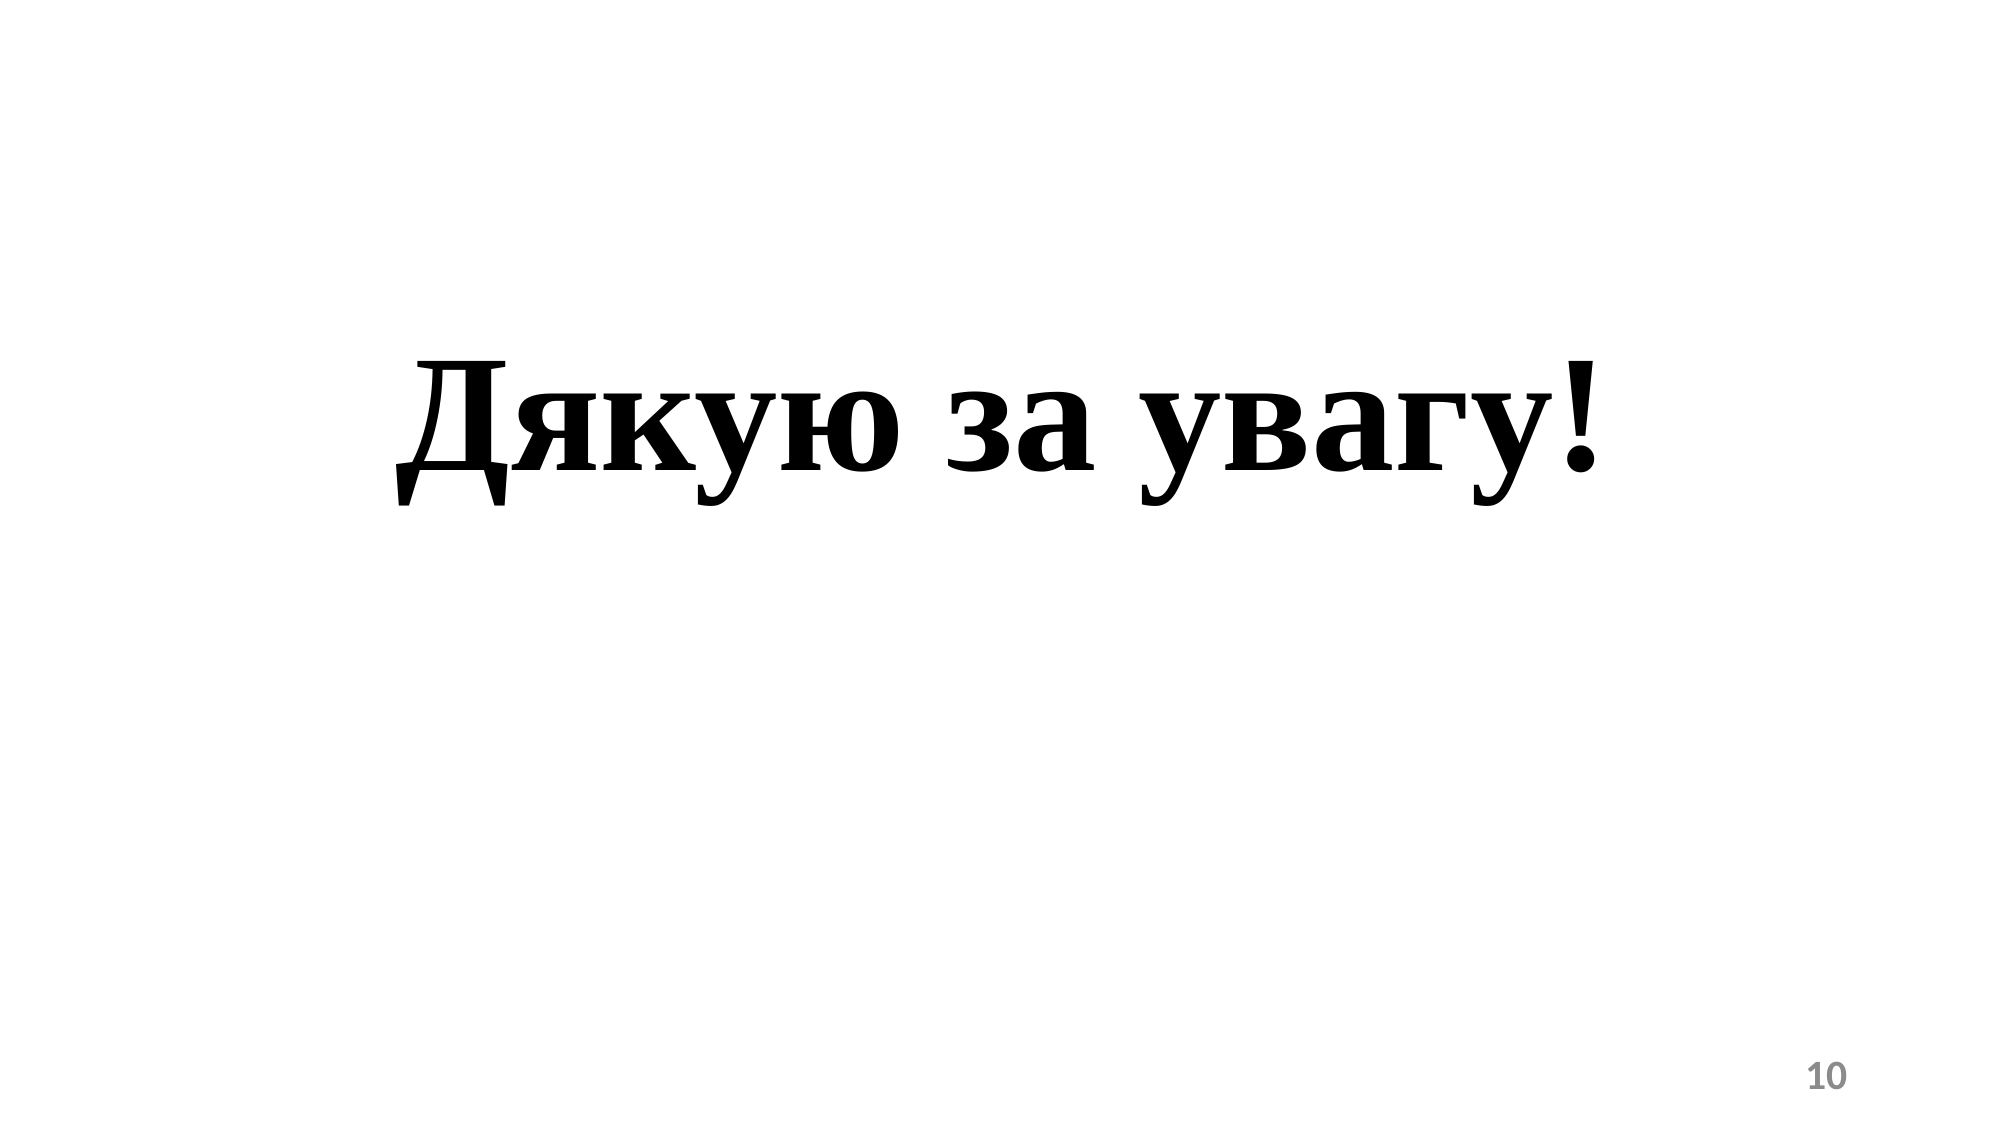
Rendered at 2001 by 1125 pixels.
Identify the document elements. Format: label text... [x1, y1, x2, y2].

slide_number 10 [1412, 1042, 1863, 1103]
title Дякую за увагу! [267, 164, 1740, 669]
